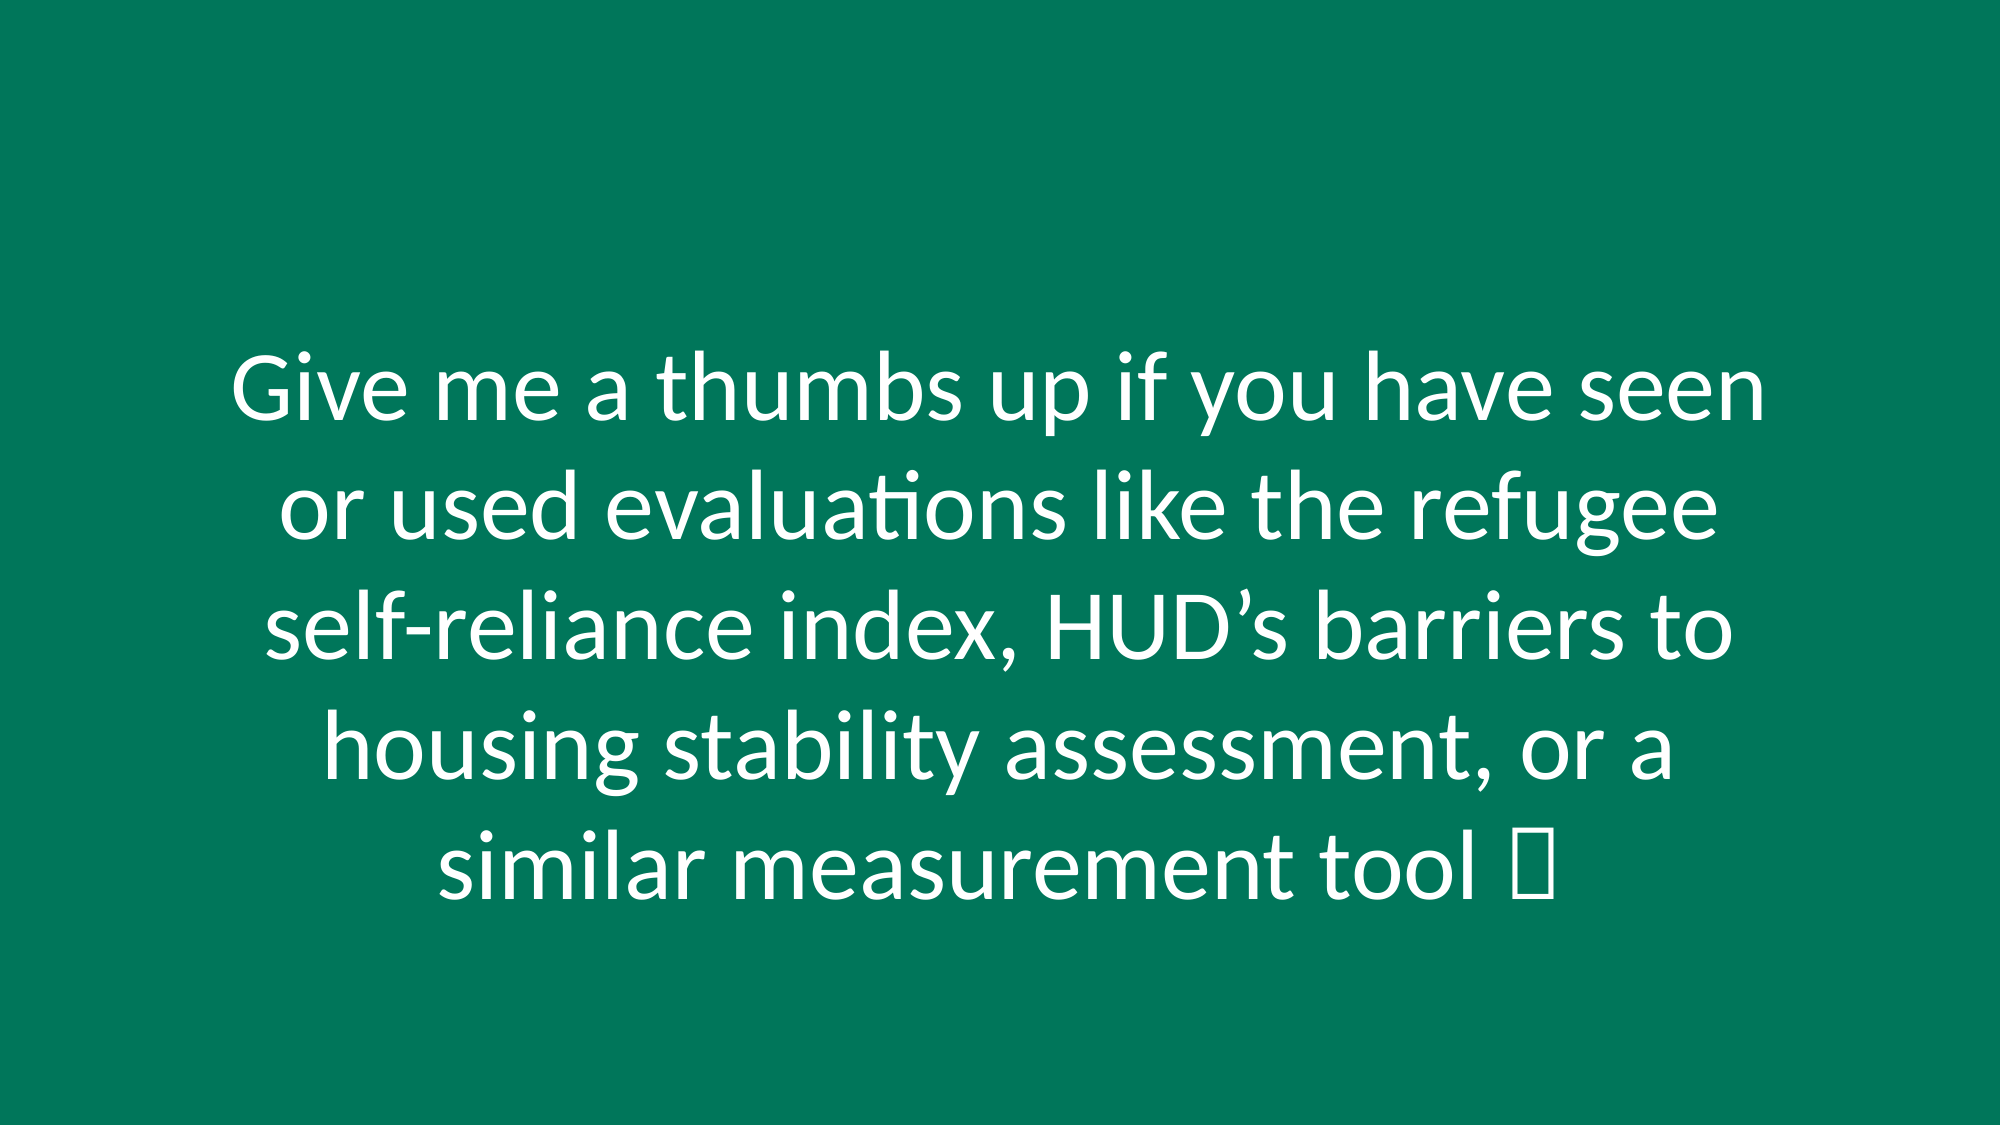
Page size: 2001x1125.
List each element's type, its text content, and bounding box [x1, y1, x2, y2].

text_box Give me a thumbs up if you have seen or used evaluations like the refugee self-reliance index, HUD’s barriers to housing stability assessment, or a similar measurement tool  [193, 312, 1806, 927]
